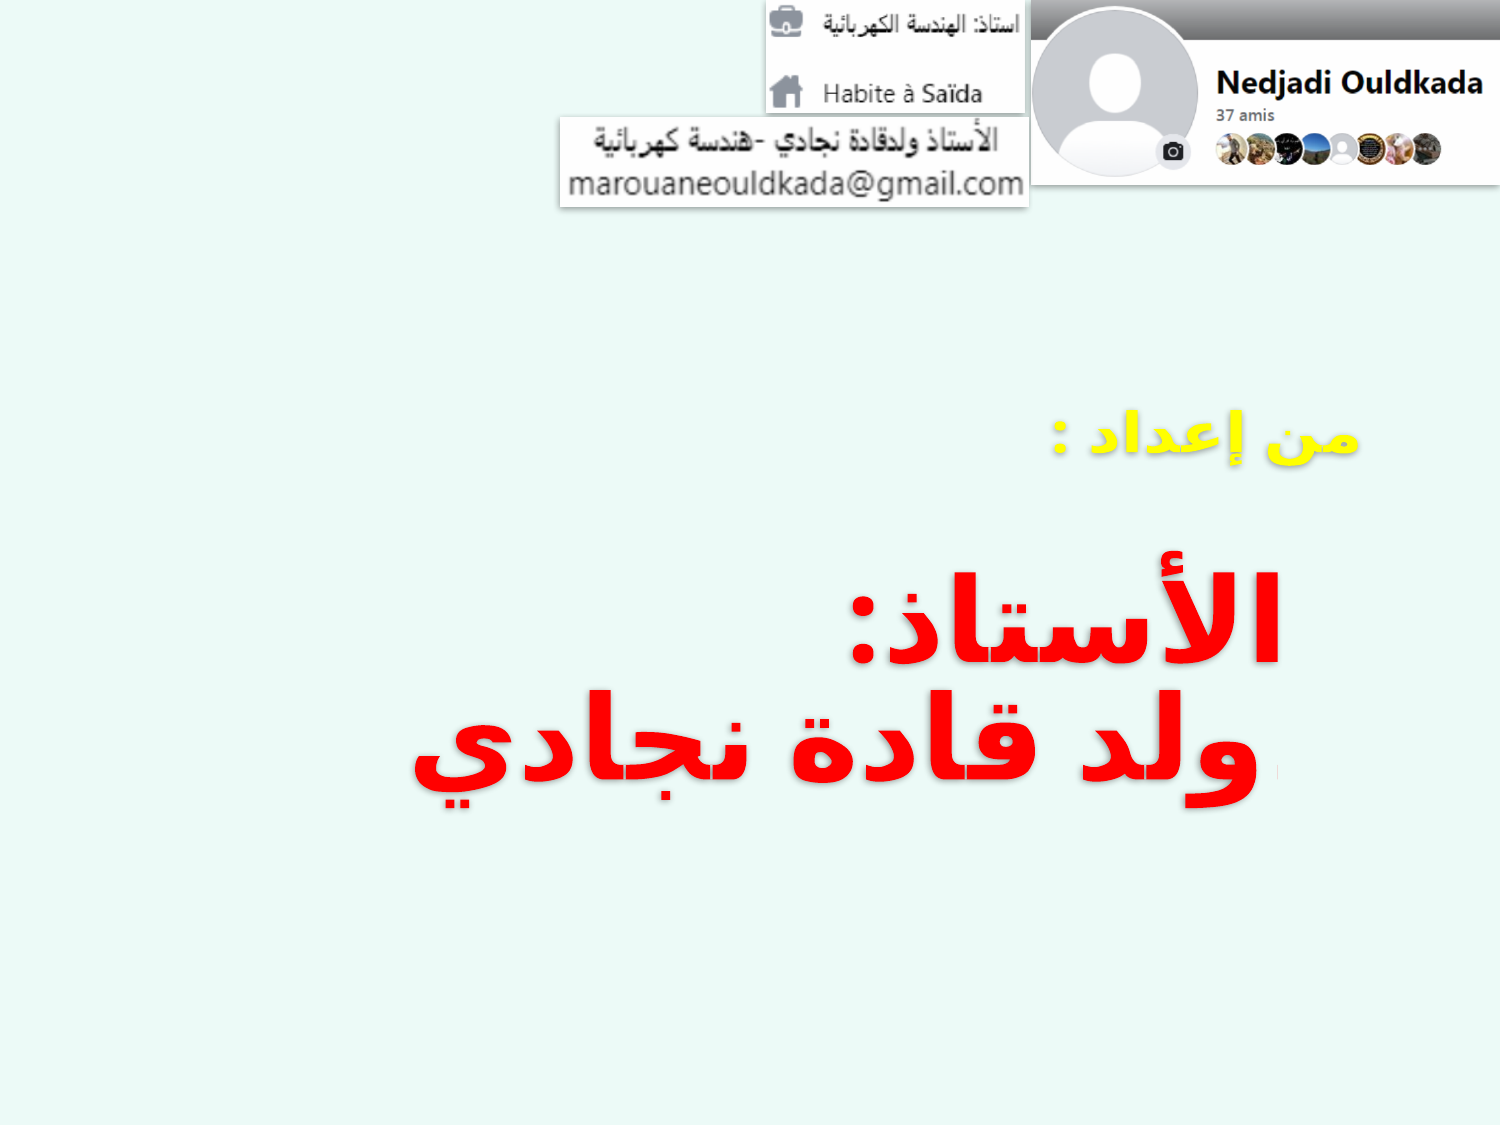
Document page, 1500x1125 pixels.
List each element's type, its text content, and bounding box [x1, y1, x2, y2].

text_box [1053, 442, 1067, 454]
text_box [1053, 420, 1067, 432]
picture [766, 0, 1025, 113]
text_box من إعداد : [1229, 409, 1243, 467]
text_box الأستاذ: ـ ولد قادة نجادي [953, 571, 1148, 665]
text_box الأستاذ: ـ ولد قادة نجادي [1184, 740, 1258, 809]
text_box الأستاذ: ـ ولد قادة نجادي [1082, 689, 1182, 783]
text_box الأستاذ: ـ ولد قادة نجادي [1160, 550, 1184, 578]
text_box الأستاذ: ـ ولد قادة نجادي [1161, 571, 1236, 665]
text_box من إعداد : [1267, 434, 1359, 467]
text_box الأستاذ: ـ ولد قادة نجادي [792, 736, 854, 784]
text_box الأستاذ: ـ ولد قادة نجادي [524, 729, 574, 783]
text_box الأستاذ: ـ ولد قادة نجادي [852, 643, 875, 665]
text_box من إعداد : [1146, 422, 1220, 455]
text_box الأستاذ: ـ ولد قادة نجادي [588, 689, 748, 781]
text_box الأستاذ: ـ ولد قادة نجادي [929, 689, 1036, 781]
text_box الأستاذ: ـ ولد قادة نجادي [414, 724, 513, 793]
picture [559, 0, 1500, 207]
text_box الأستاذ: ـ ولد قادة نجادي [852, 595, 875, 617]
text_box الأستاذ: ـ ولد قادة نجادي [889, 612, 939, 665]
text_box من إعداد : [1090, 428, 1118, 454]
text_box الأستاذ: ـ ولد قادة نجادي [865, 729, 915, 783]
